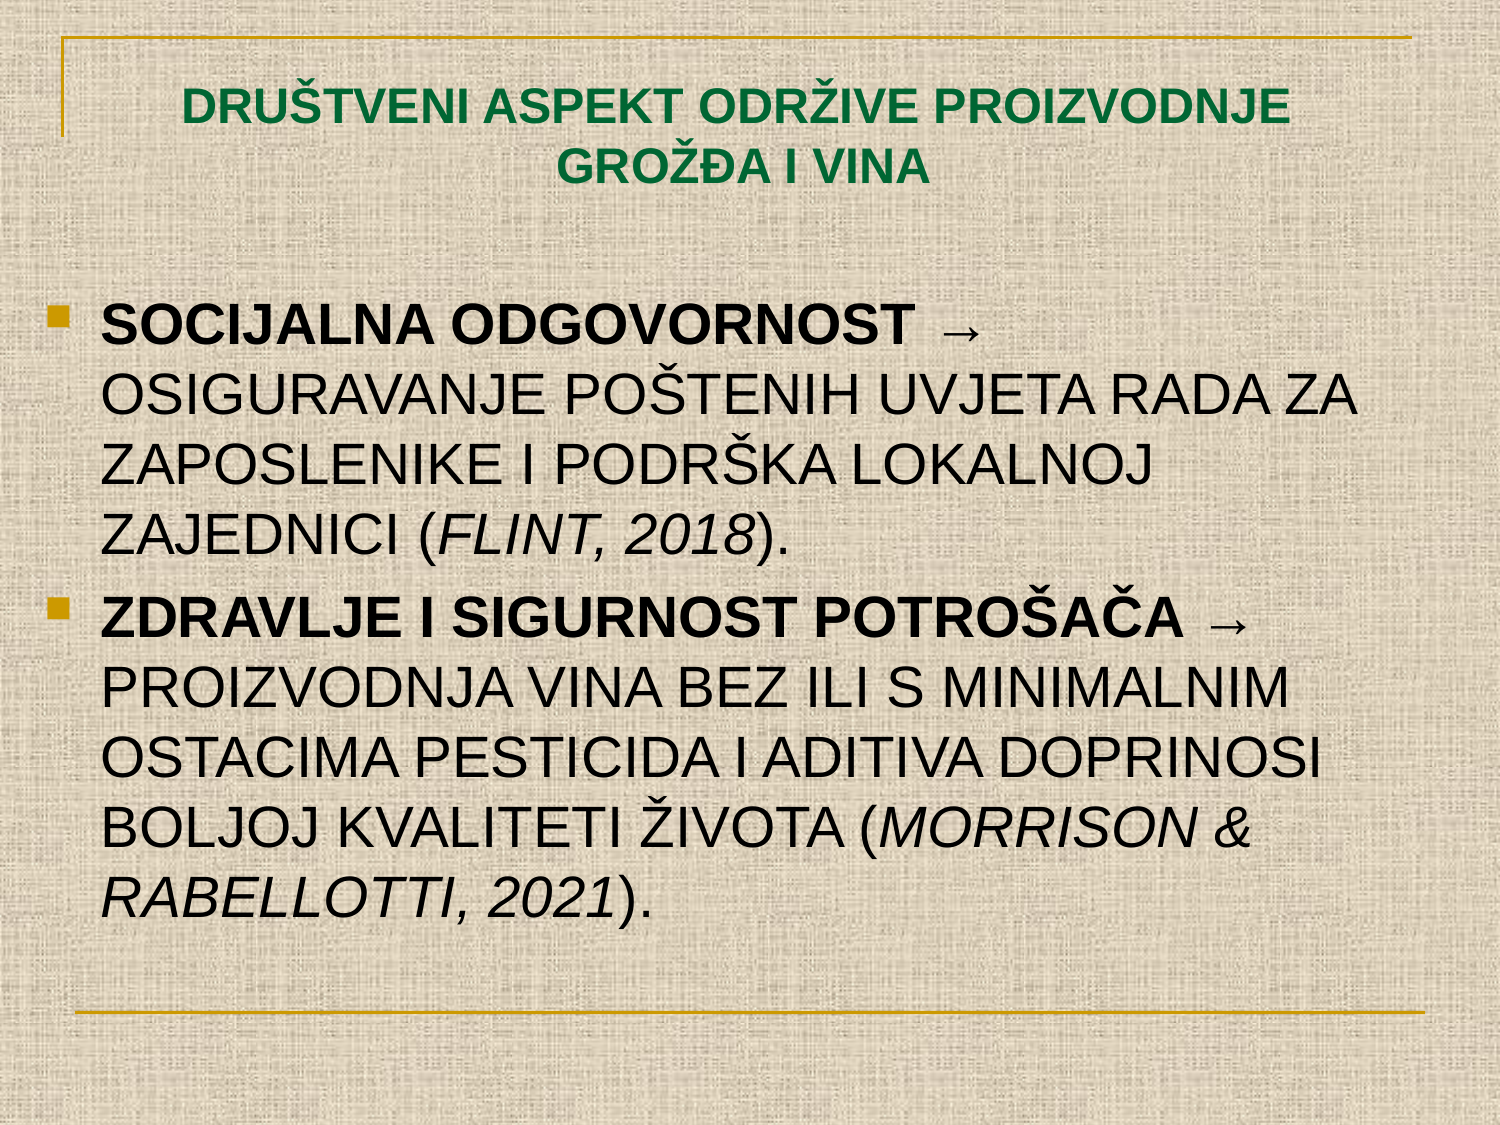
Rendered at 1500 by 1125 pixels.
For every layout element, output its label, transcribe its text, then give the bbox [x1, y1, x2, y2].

picture [0, 0, 1500, 1125]
list SOCIJALNA ODGOVORNOST → OSIGURAVANJE POŠTENIH UVJETA RADA ZA ZAPOSLENIKE I PODRŠKA LOKALNOJ ZAJEDNICI (FLINT, 2018). ZDRAVLJE I SIGURNOST POTROŠAČA → PROIZVODNJA VINA BEZ ILI S MINIMALNIM OSTACIMA PESTICIDA I ADITIVA DOPRINOSI BOLJOJ KVALITETI ŽIVOTA (MORRISON & RABELLOTTI, 2021). [29, 278, 1459, 1006]
title DRUŠTVENI ASPEKT ODRŽIVE PROIZVODNJE GROŽĐA I VINA [29, 66, 1459, 220]
